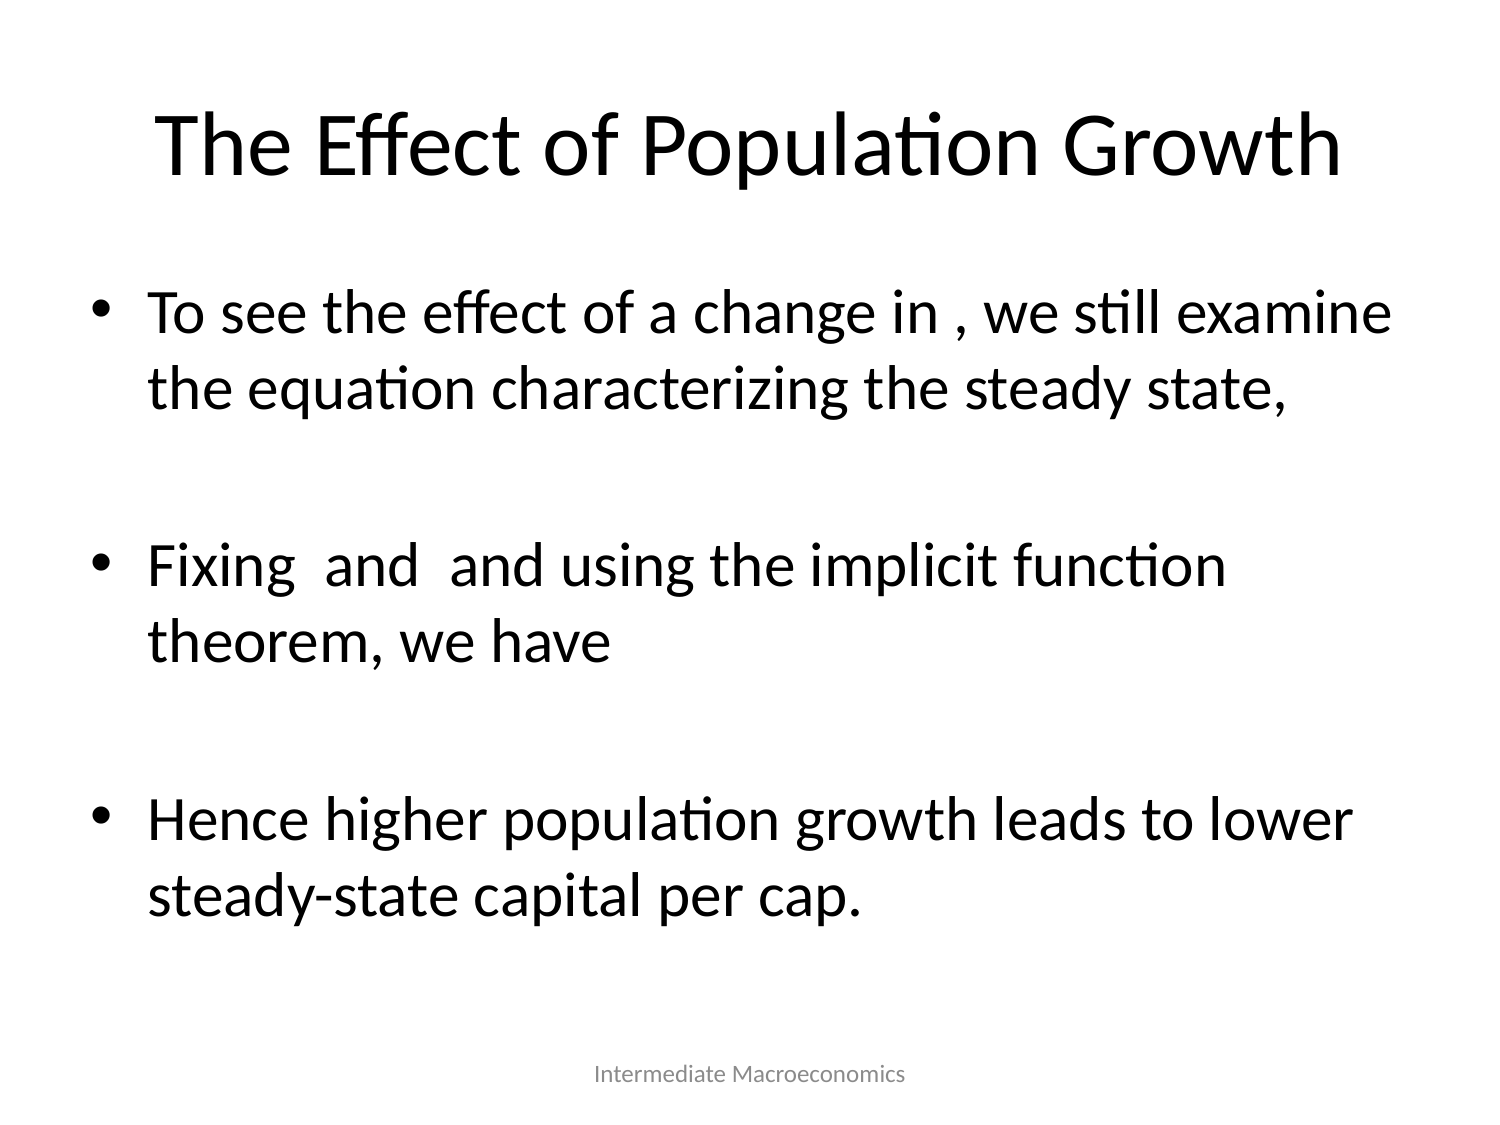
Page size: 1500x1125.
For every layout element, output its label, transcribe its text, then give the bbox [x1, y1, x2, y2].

title The Effect of Population Growth [75, 45, 1425, 233]
footer Intermediate Macroeconomics [512, 1042, 988, 1103]
